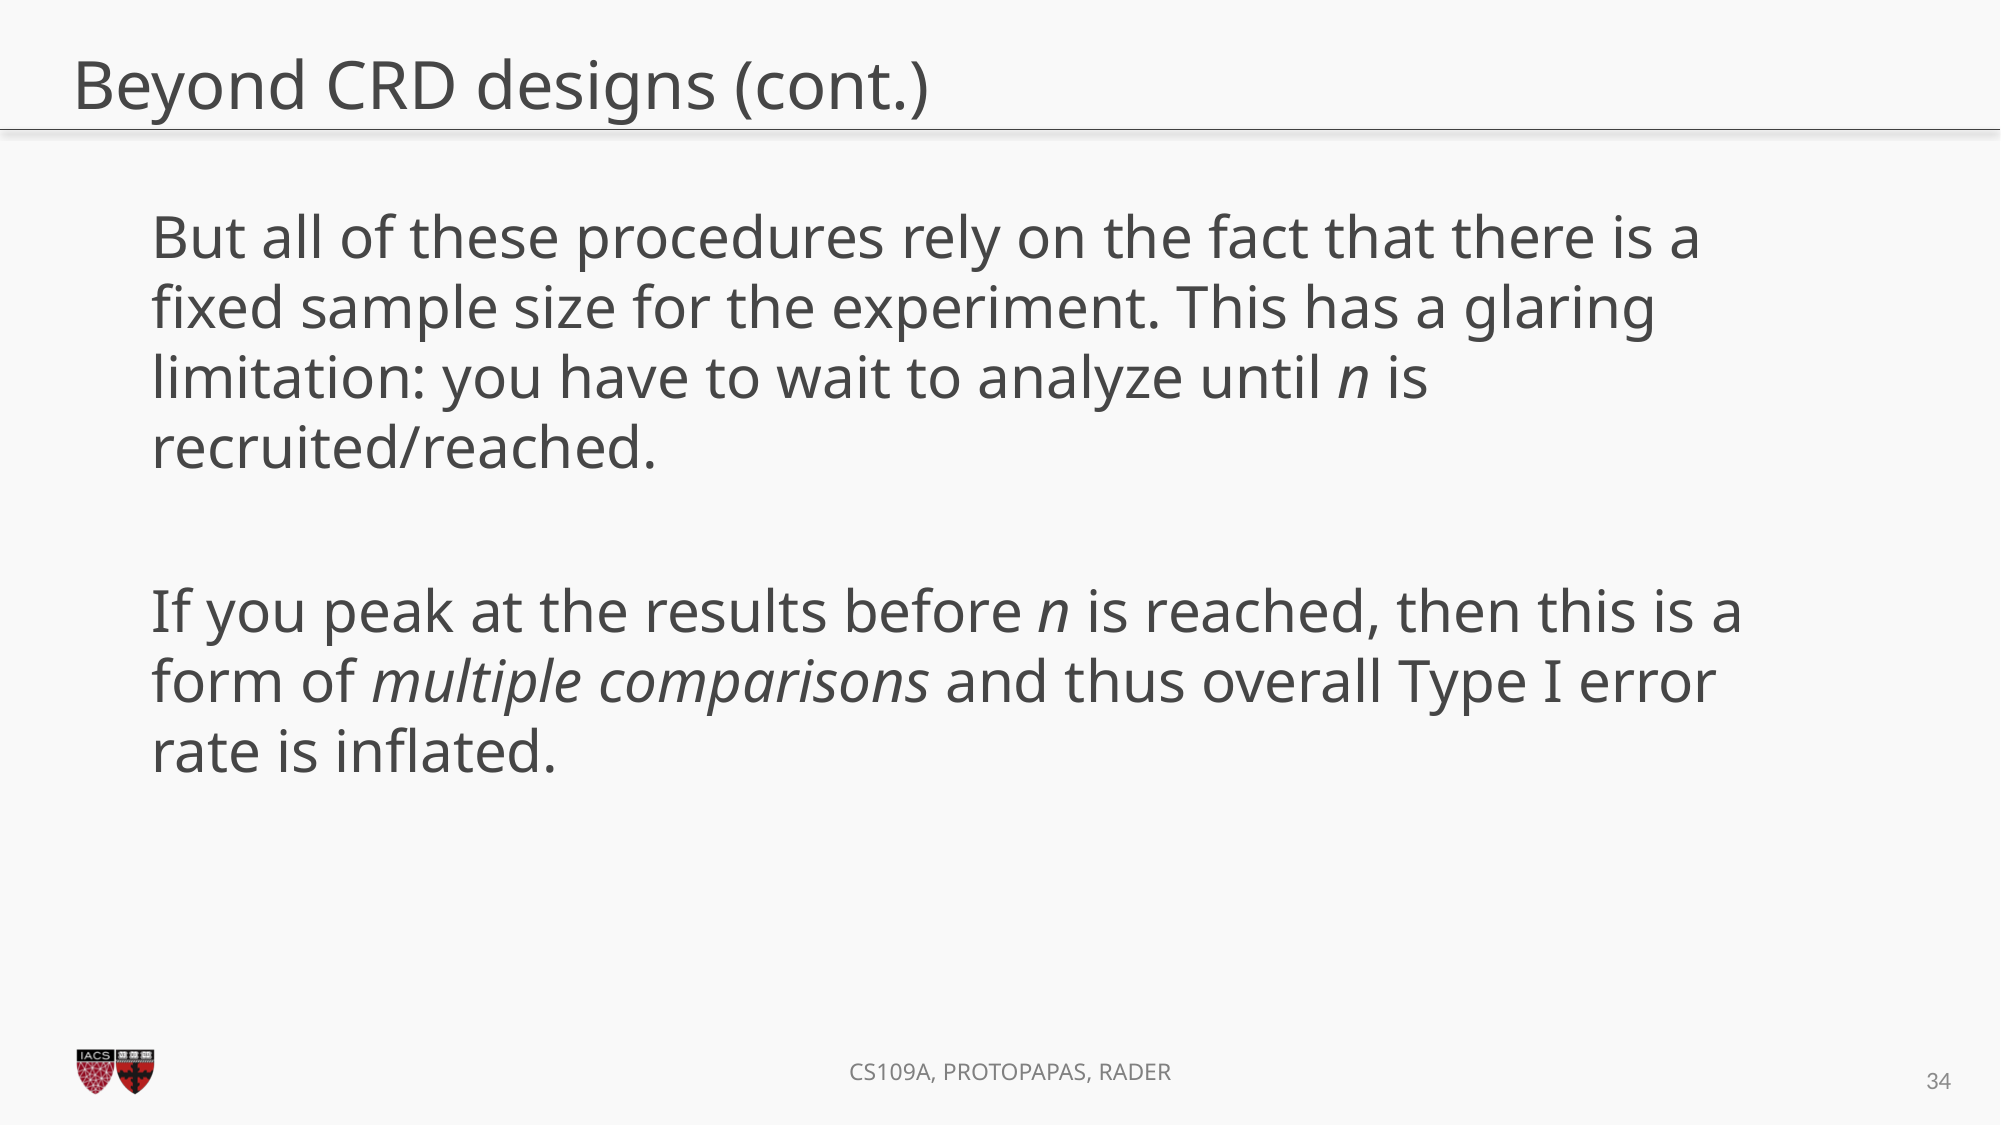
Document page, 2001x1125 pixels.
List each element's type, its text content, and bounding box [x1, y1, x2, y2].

slide_number 34 [1500, 1050, 1967, 1110]
list But all of these procedures rely on the fact that there is a fixed sample size for the experiment. This has a glaring limitation: you have to wait to analyze until n is recruited/reached. If you peak at the results before n is reached, then this is a form of multiple comparisons and thus overall Type I error rate is inflated. [136, 193, 1831, 1035]
title Beyond CRD designs (cont.) [57, 35, 1943, 162]
picture [75, 1049, 155, 1095]
